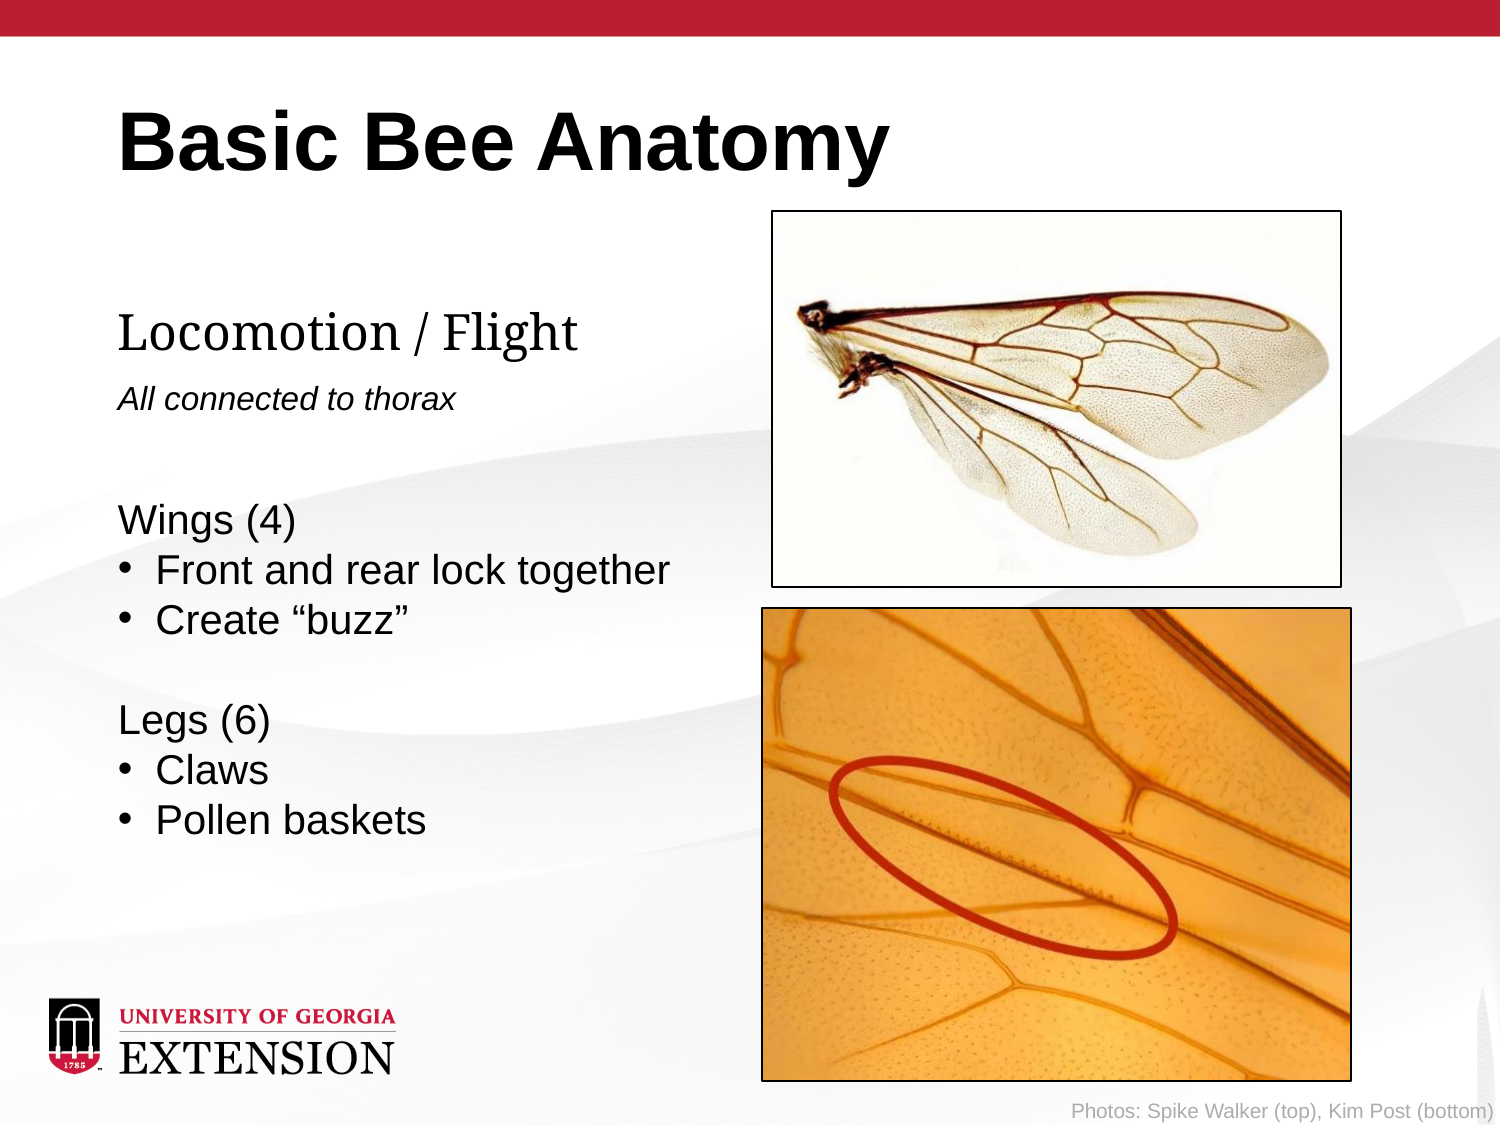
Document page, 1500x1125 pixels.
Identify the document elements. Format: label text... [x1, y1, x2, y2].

text_box Photos: Spike Walker (top), Kim Post (bottom) [1056, 1090, 1500, 1125]
list Locomotion / Flight All connected to thorax Wings (4) Front and rear lock together Create “buzz” Legs (6) Claws Pollen baskets [103, 299, 724, 1014]
picture [0, 0, 1500, 1125]
title Basic Bee Anatomy [103, 91, 1397, 278]
